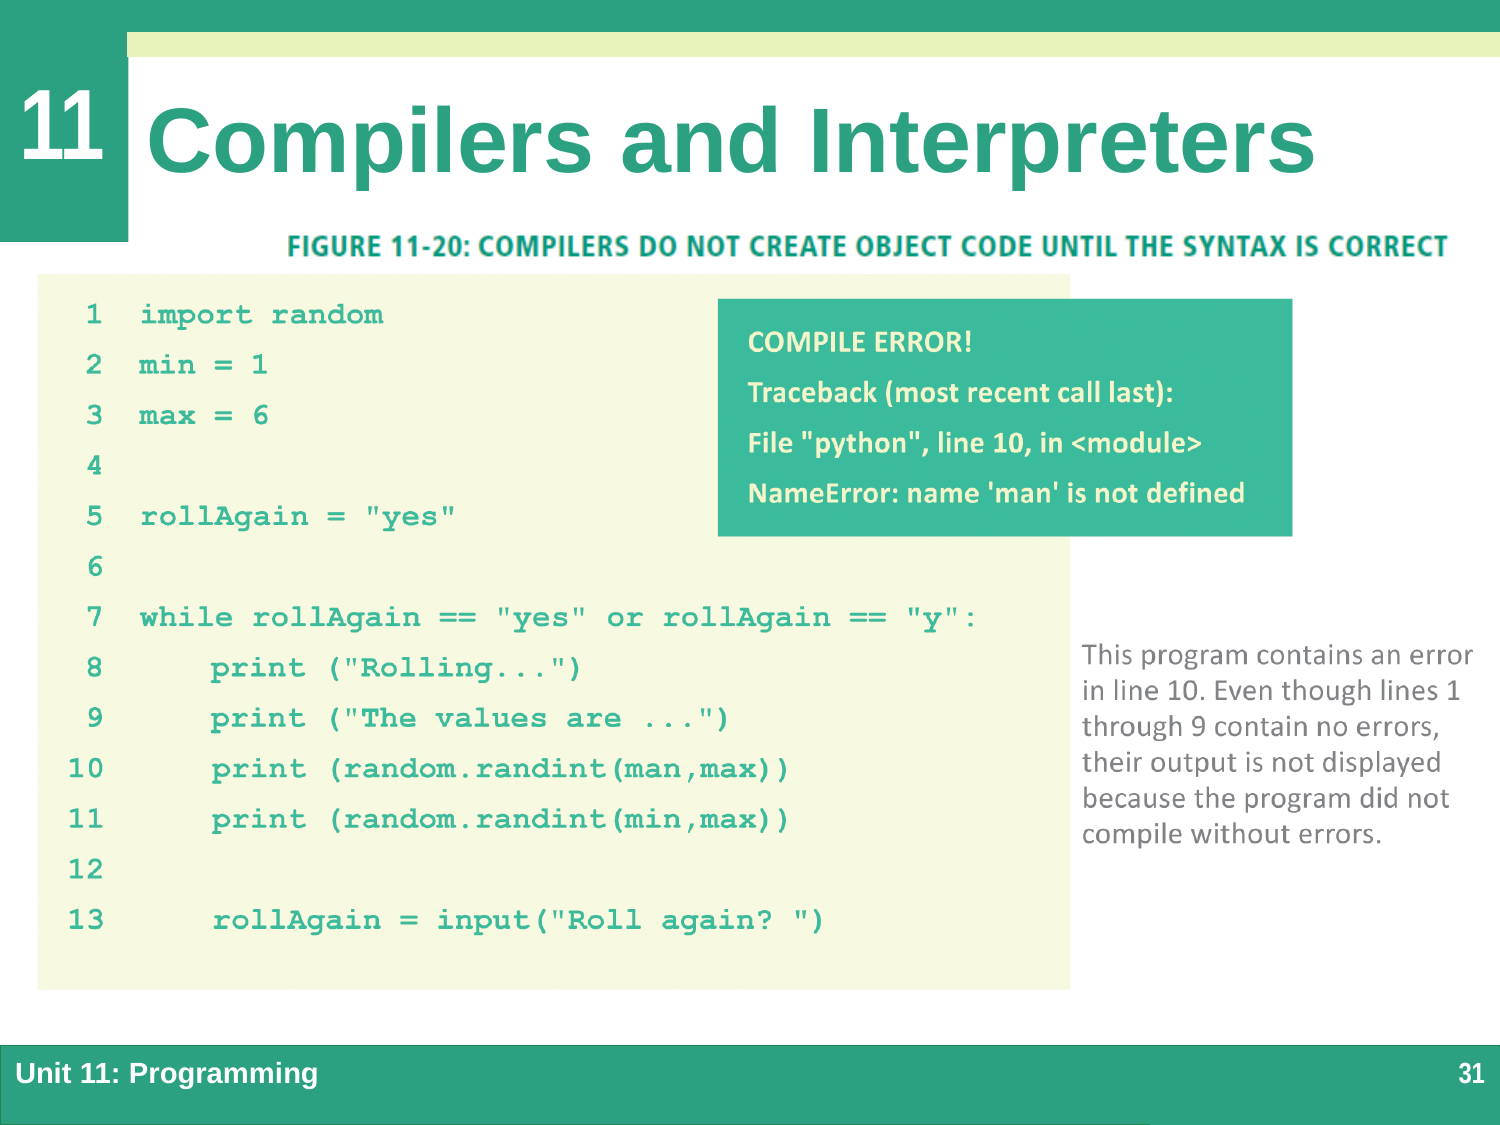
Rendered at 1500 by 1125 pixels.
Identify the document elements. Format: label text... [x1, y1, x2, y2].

footer Unit 11: Programming [0, 1046, 1149, 1125]
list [37, 274, 1474, 990]
slide_number 31 [1149, 1046, 1500, 1125]
picture [287, 212, 1452, 271]
title Compilers and Interpreters [131, 49, 1500, 223]
